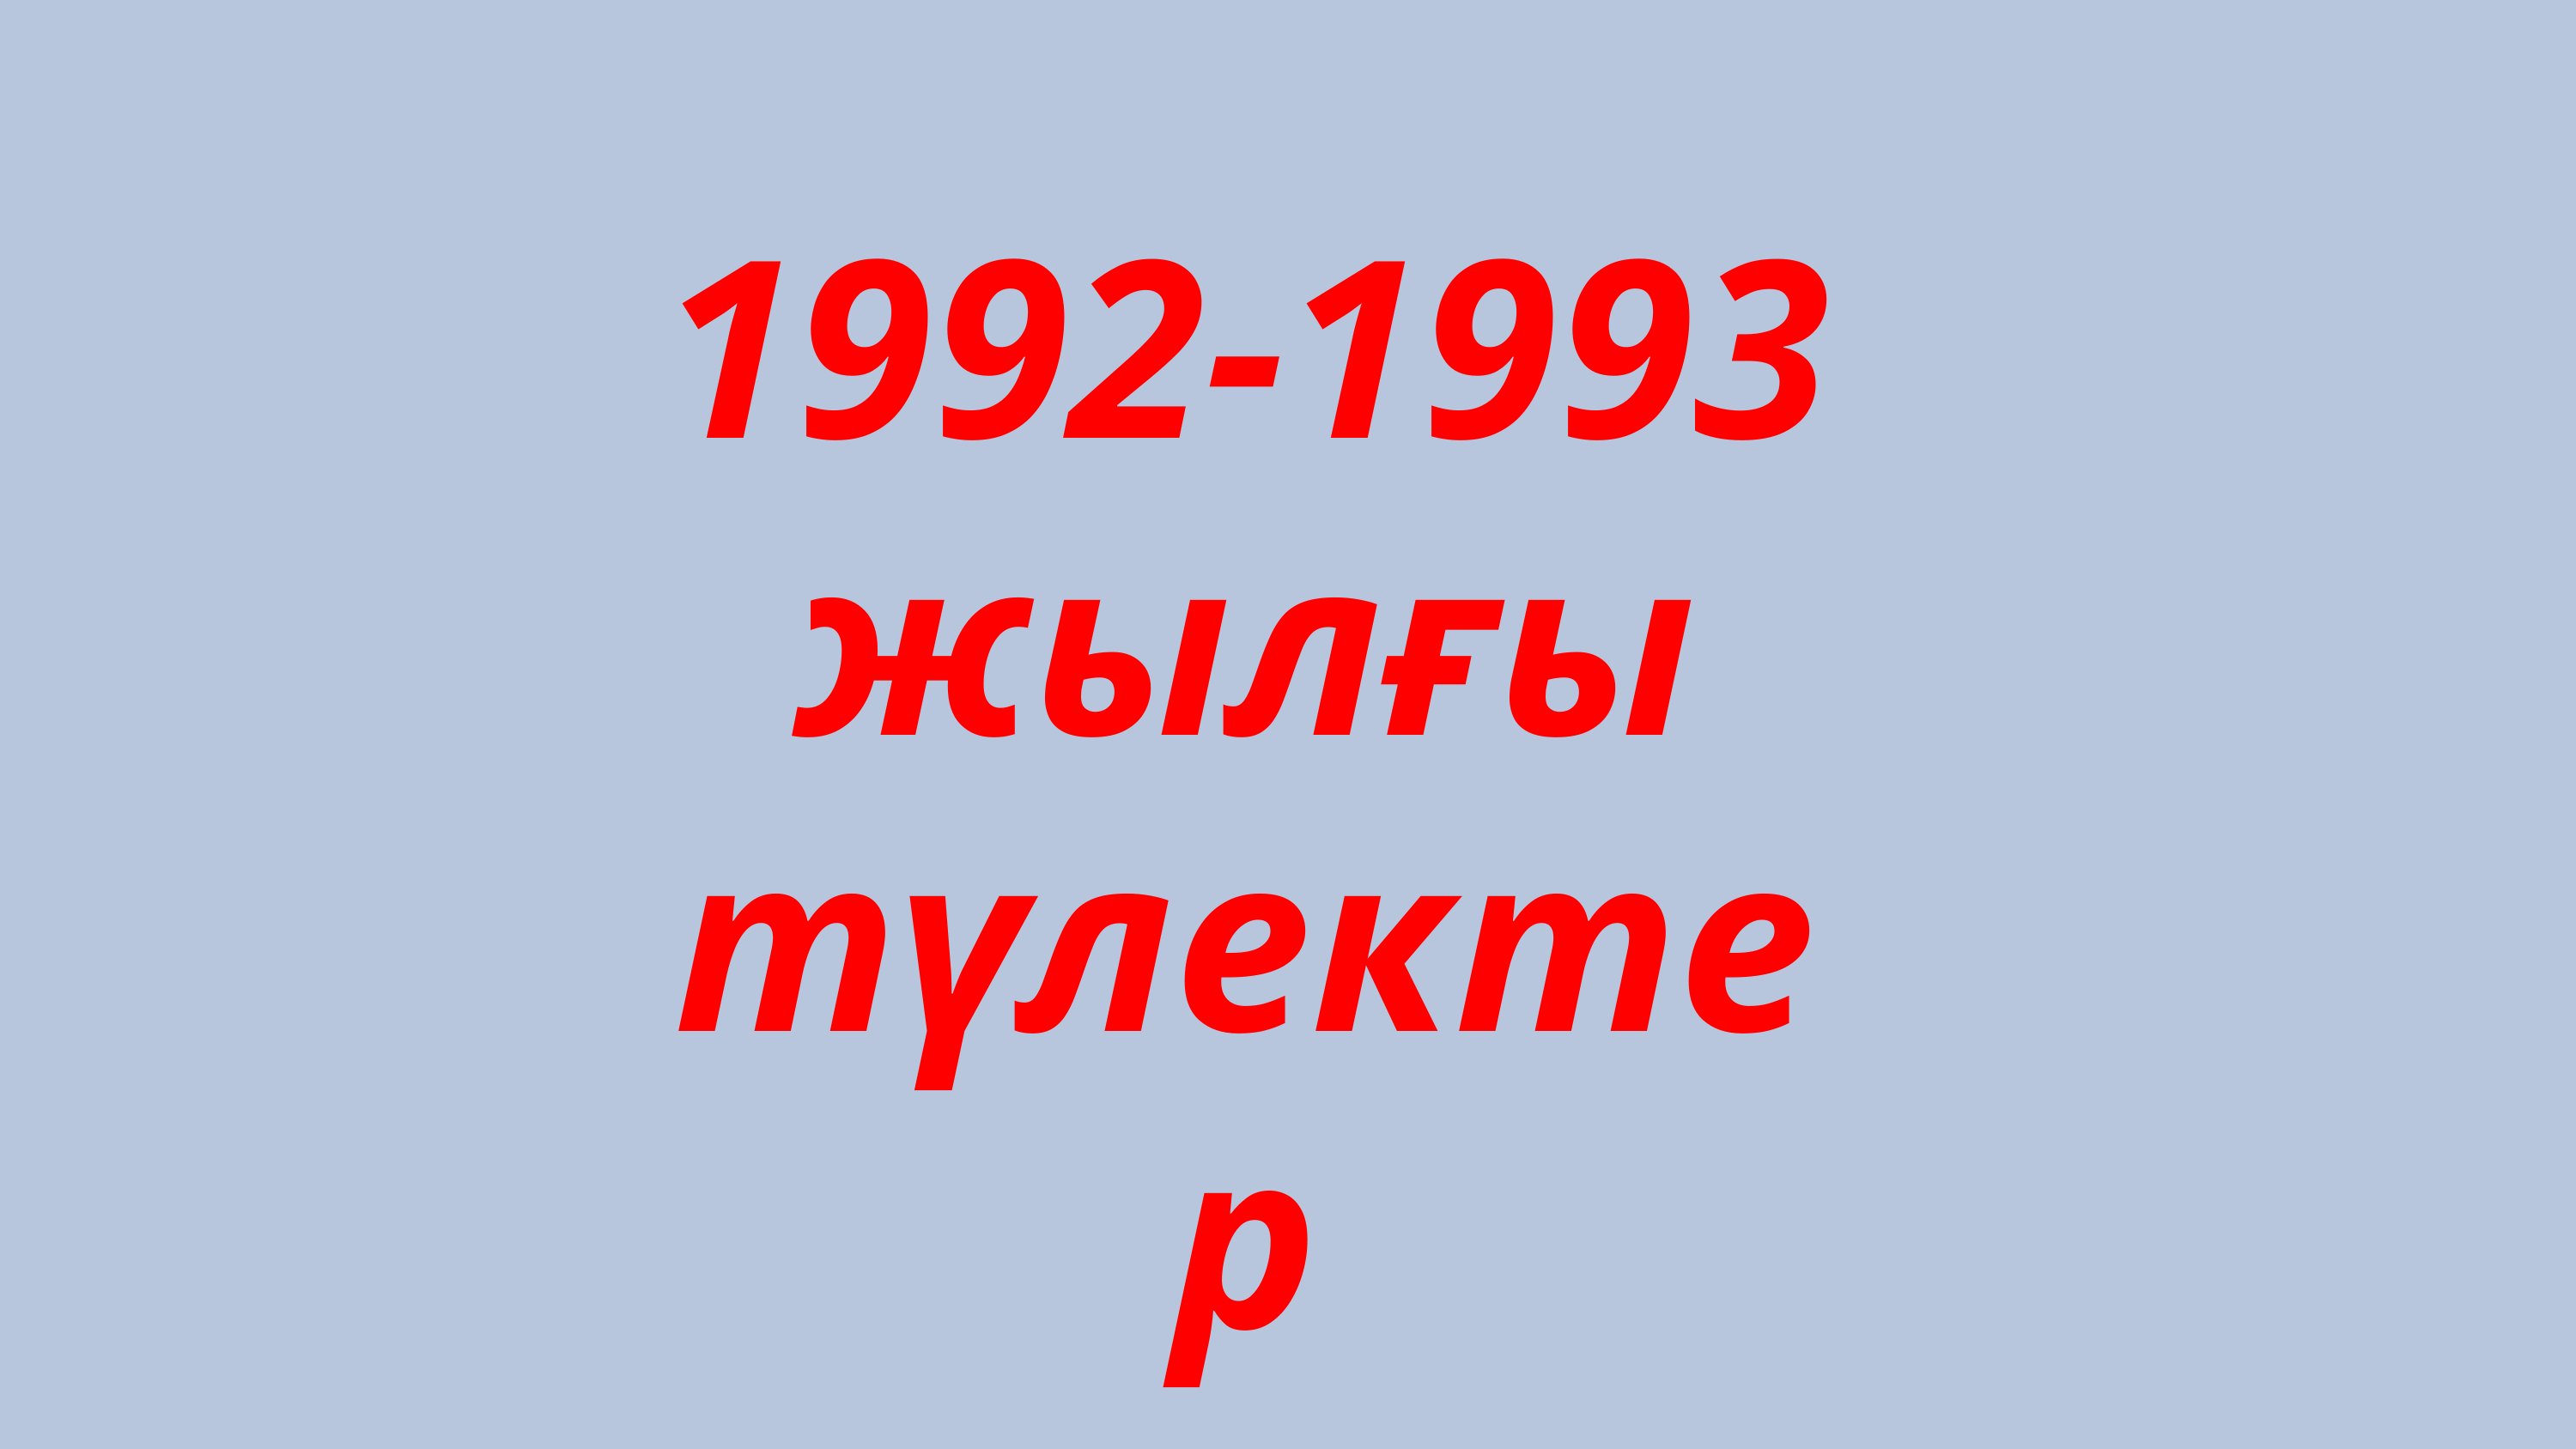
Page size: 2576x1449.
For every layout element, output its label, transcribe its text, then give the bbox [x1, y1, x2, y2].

text_box 1992-1993 жылғы түлектер [613, 191, 1878, 1378]
